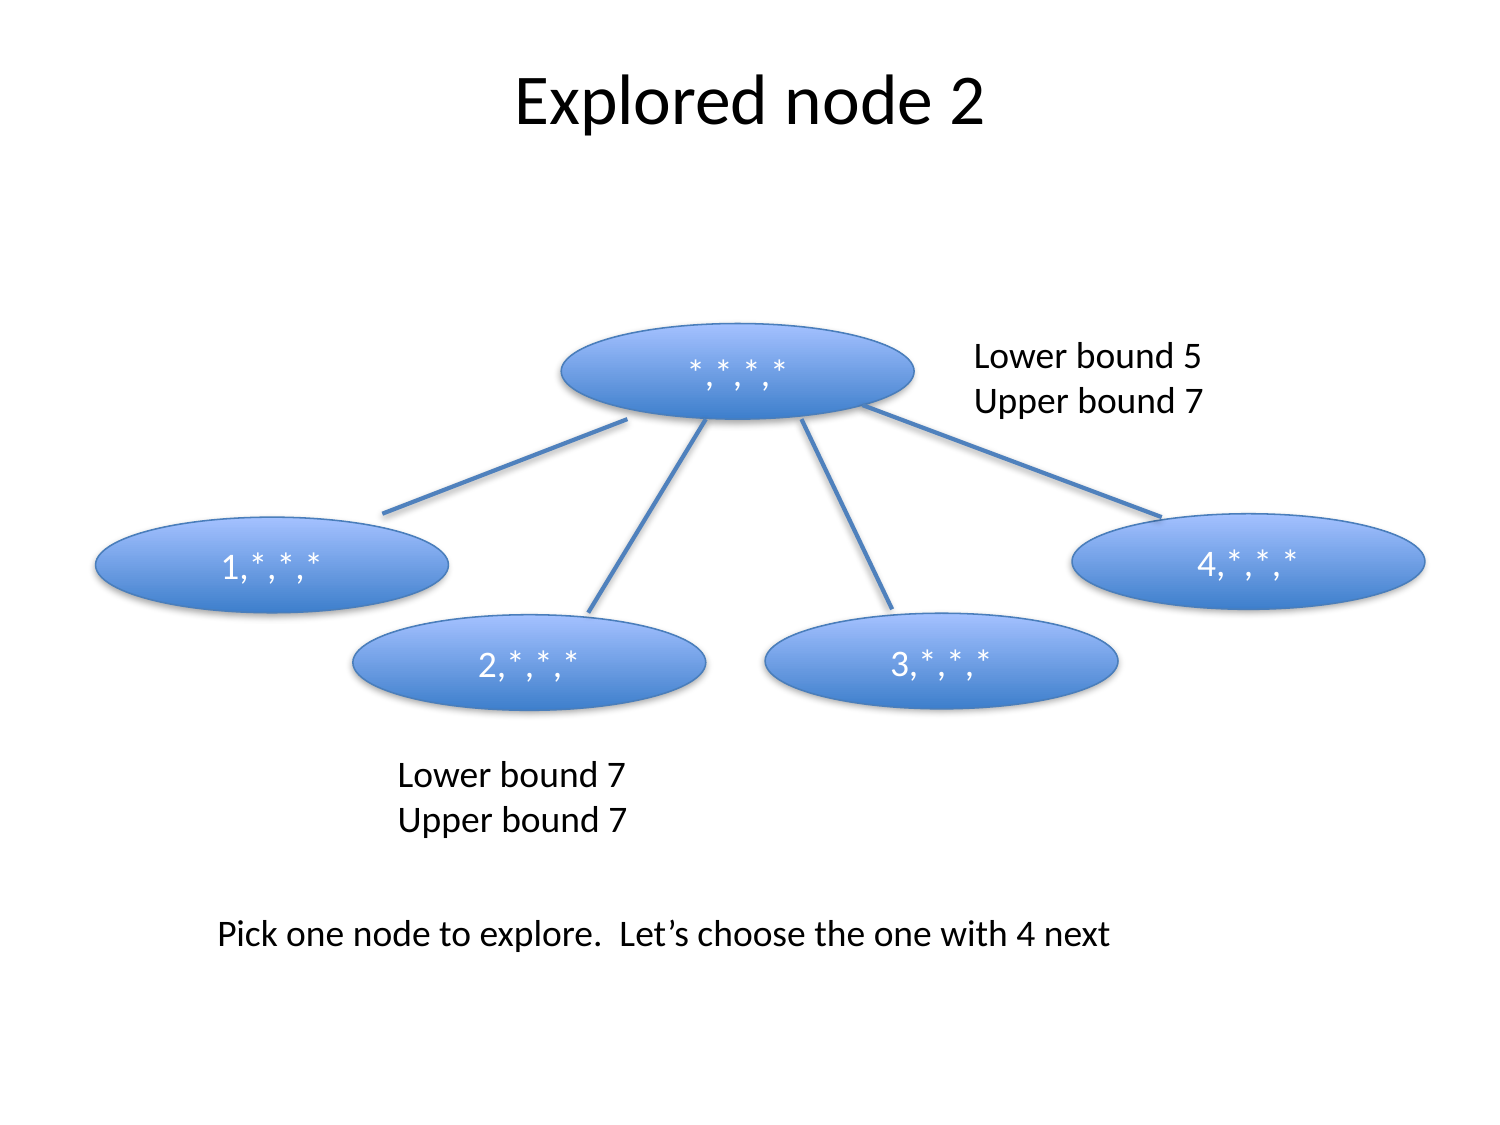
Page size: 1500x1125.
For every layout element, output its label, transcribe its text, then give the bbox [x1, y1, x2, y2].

title Explored node 2 [75, 45, 1425, 233]
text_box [587, 418, 707, 613]
text_box 3,*,*,* [764, 612, 1119, 710]
text_box 2,*,*,* [352, 613, 707, 712]
text_box 1,*,*,* [94, 516, 450, 614]
text_box Lower bound 7 Upper bound 7 [383, 743, 643, 848]
text_box 4,*,*,* [1071, 512, 1426, 611]
text_box Lower bound 5 Upper bound 7 [958, 323, 1219, 429]
text_box *,*,*,* [560, 322, 915, 420]
text_box Pick one node to explore. Let’s choose the one with 4 next [202, 901, 1127, 962]
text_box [862, 404, 1162, 518]
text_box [801, 418, 893, 610]
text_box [382, 418, 586, 514]
